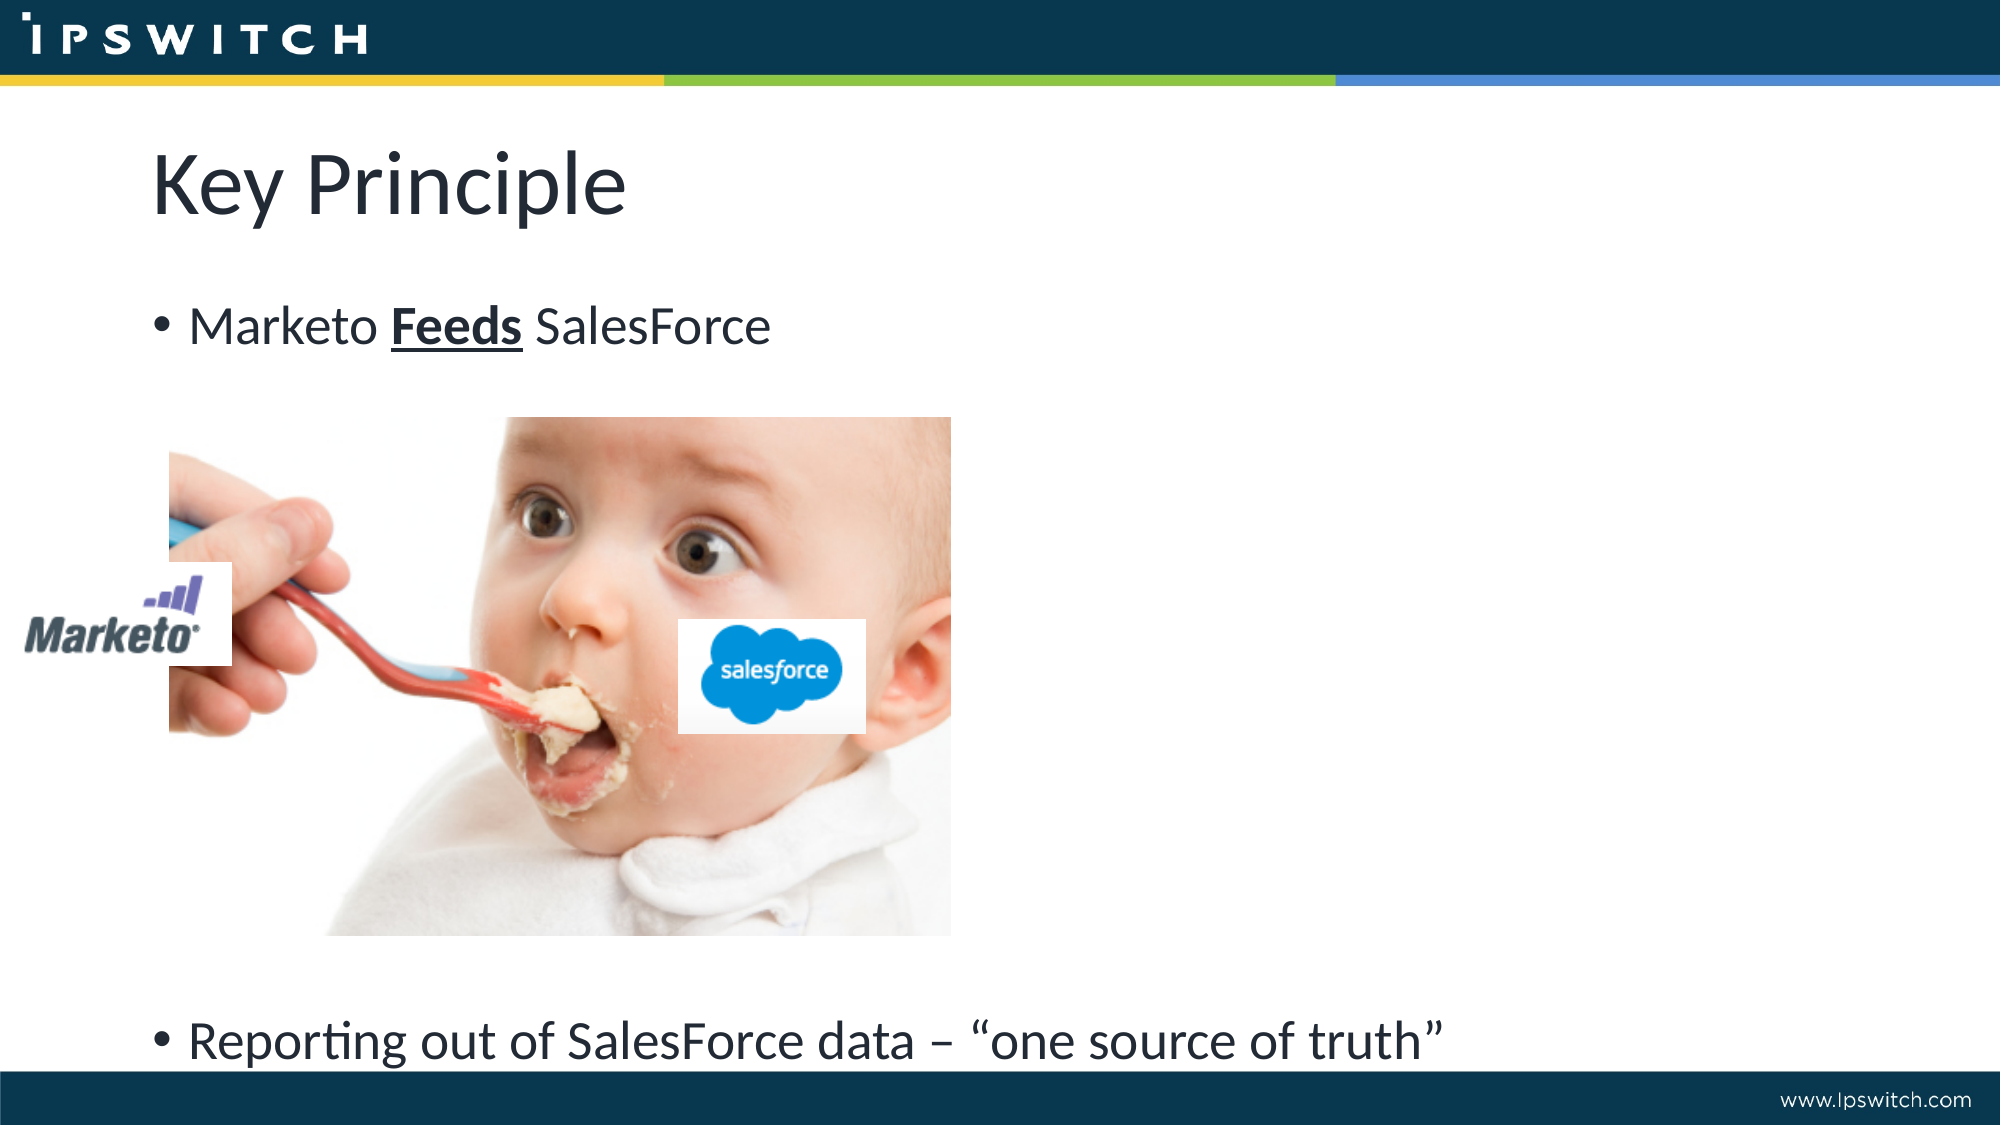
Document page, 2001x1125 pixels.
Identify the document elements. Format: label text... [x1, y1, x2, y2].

title Key Principle [137, 95, 1863, 274]
picture [0, 0, 2000, 1125]
list Marketo Feeds SalesForce Reporting out of SalesForce data – “one source of truth” [137, 289, 1863, 1086]
